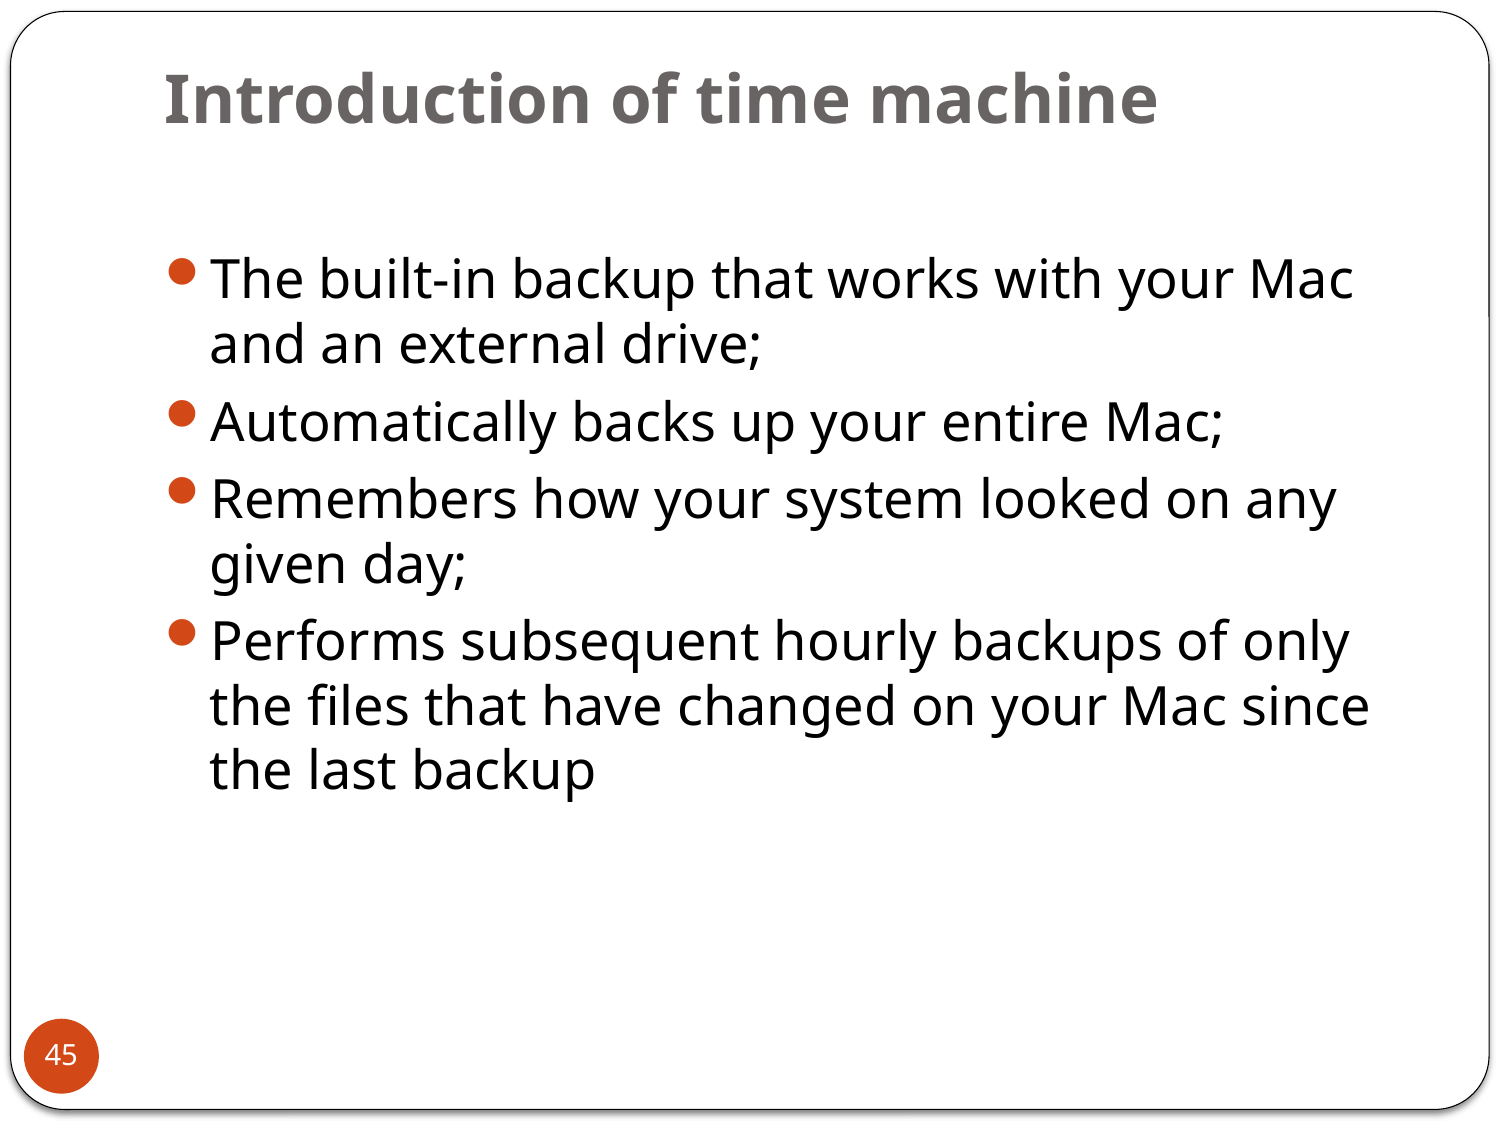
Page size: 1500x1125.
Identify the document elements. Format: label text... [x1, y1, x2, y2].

slide_number 45 [23, 1018, 99, 1094]
list The built-in backup that works with your Mac and an external drive; Automatically backs up your entire Mac; Remembers how your system looked on any given day; Performs subsequent hourly backups of only the files that have changed on your Mac since the last backup [150, 237, 1425, 988]
title Introduction of time machine [150, 45, 1425, 233]
